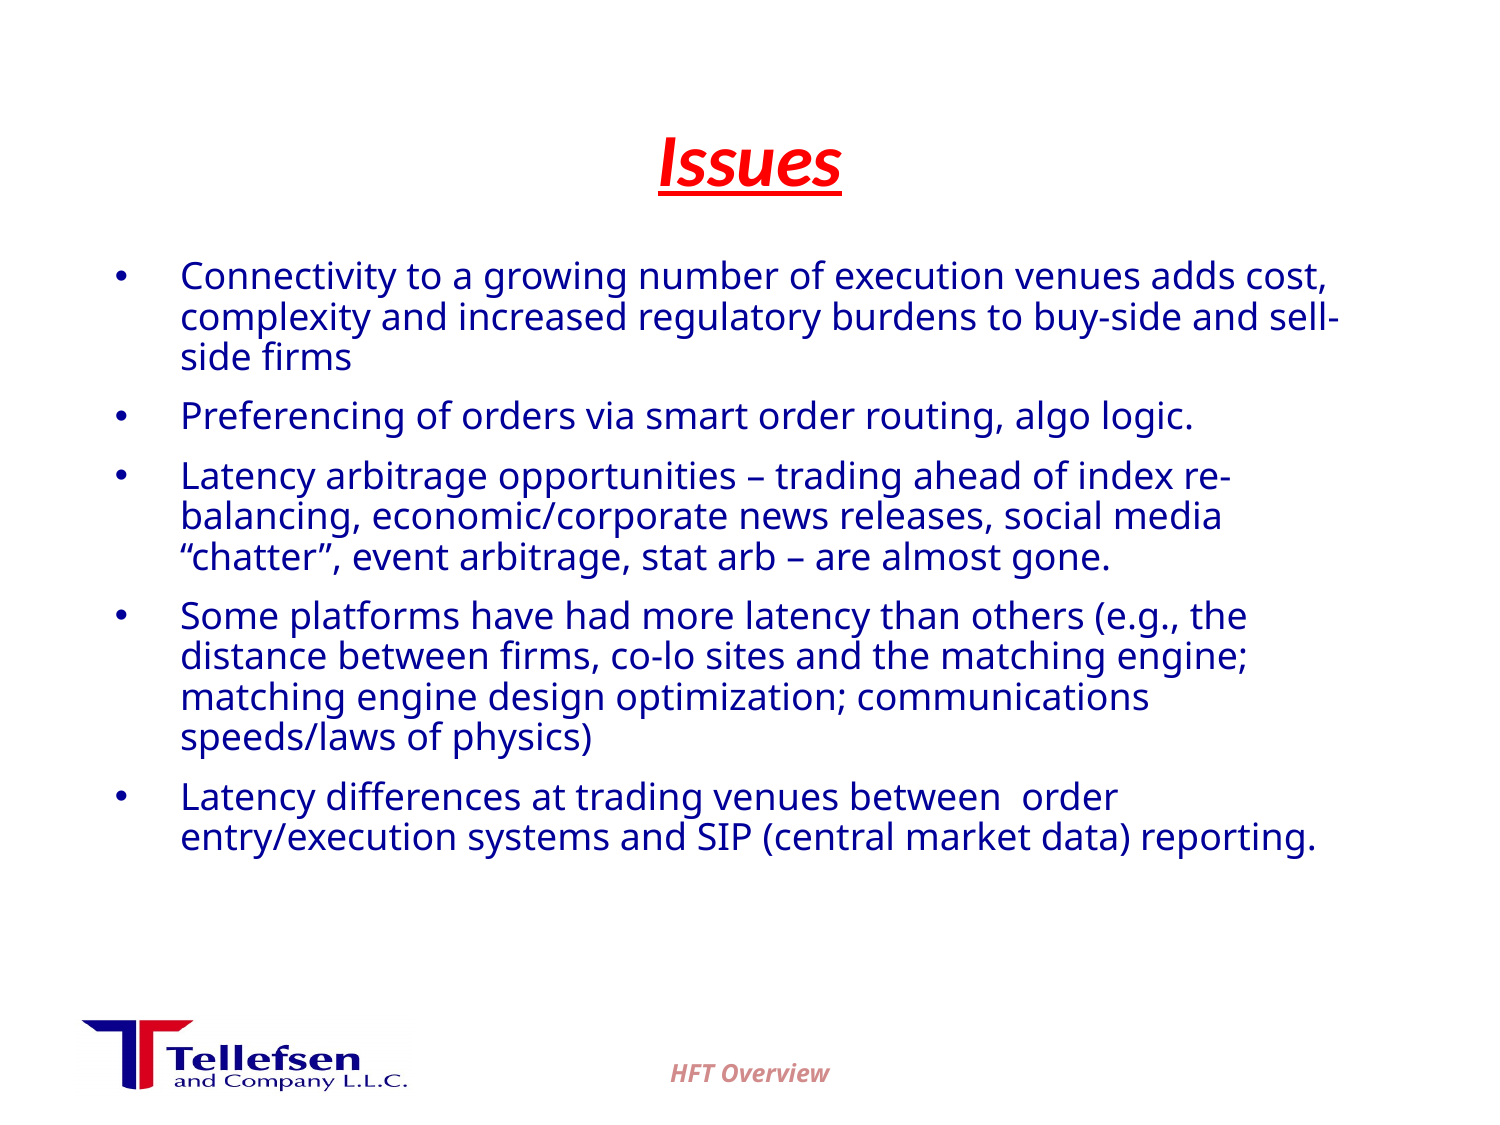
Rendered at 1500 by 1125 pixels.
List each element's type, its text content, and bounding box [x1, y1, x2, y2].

title Issues [125, 62, 1375, 249]
list Connectivity to a growing number of execution venues adds cost, complexity and increased regulatory burdens to buy-side and sell-side firms Preferencing of orders via smart order routing, algo logic. Latency arbitrage opportunities – trading ahead of index re-balancing, economic/corporate news releases, social media “chatter”, event arbitrage, stat arb – are almost gone. Some platforms have had more latency than others (e.g., the distance between firms, co-lo sites and the matching engine; matching engine design optimization; communications speeds/laws of physics) Latency differences at trading venues between order entry/execution systems and SIP (central market data) reporting. [99, 249, 1375, 950]
footer HFT Overview [512, 1042, 988, 1103]
picture [75, 1012, 413, 1096]
